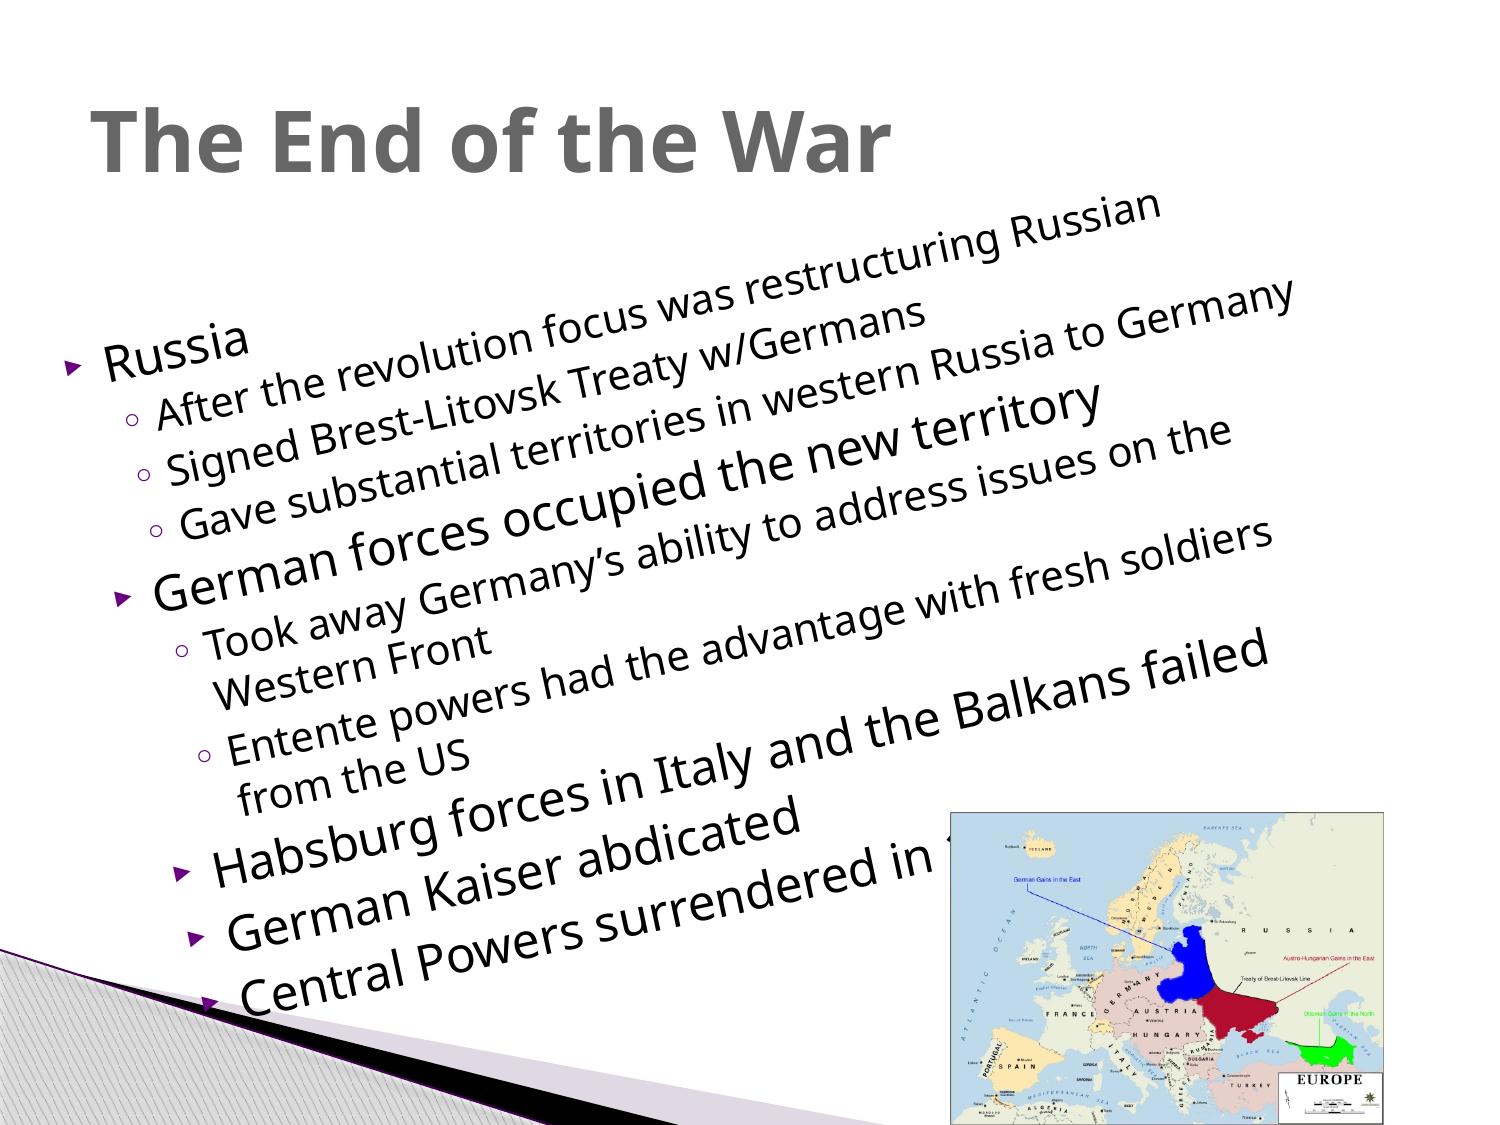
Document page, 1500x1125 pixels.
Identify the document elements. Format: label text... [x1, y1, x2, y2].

picture [949, 812, 1384, 1125]
list Russia After the revolution focus was restructuring Russian Signed Brest-Litovsk Treaty w/Germans Gave substantial territories in western Russia to Germany German forces occupied the new territory Took away Germany’s ability to address issues on the Western Front Entente powers had the advantage with fresh soldiers from the US Habsburg forces in Italy and the Balkans failed German Kaiser abdicated Central Powers surrendered in 1918 [24, 233, 1427, 1061]
title The End of the War [75, 45, 1425, 233]
